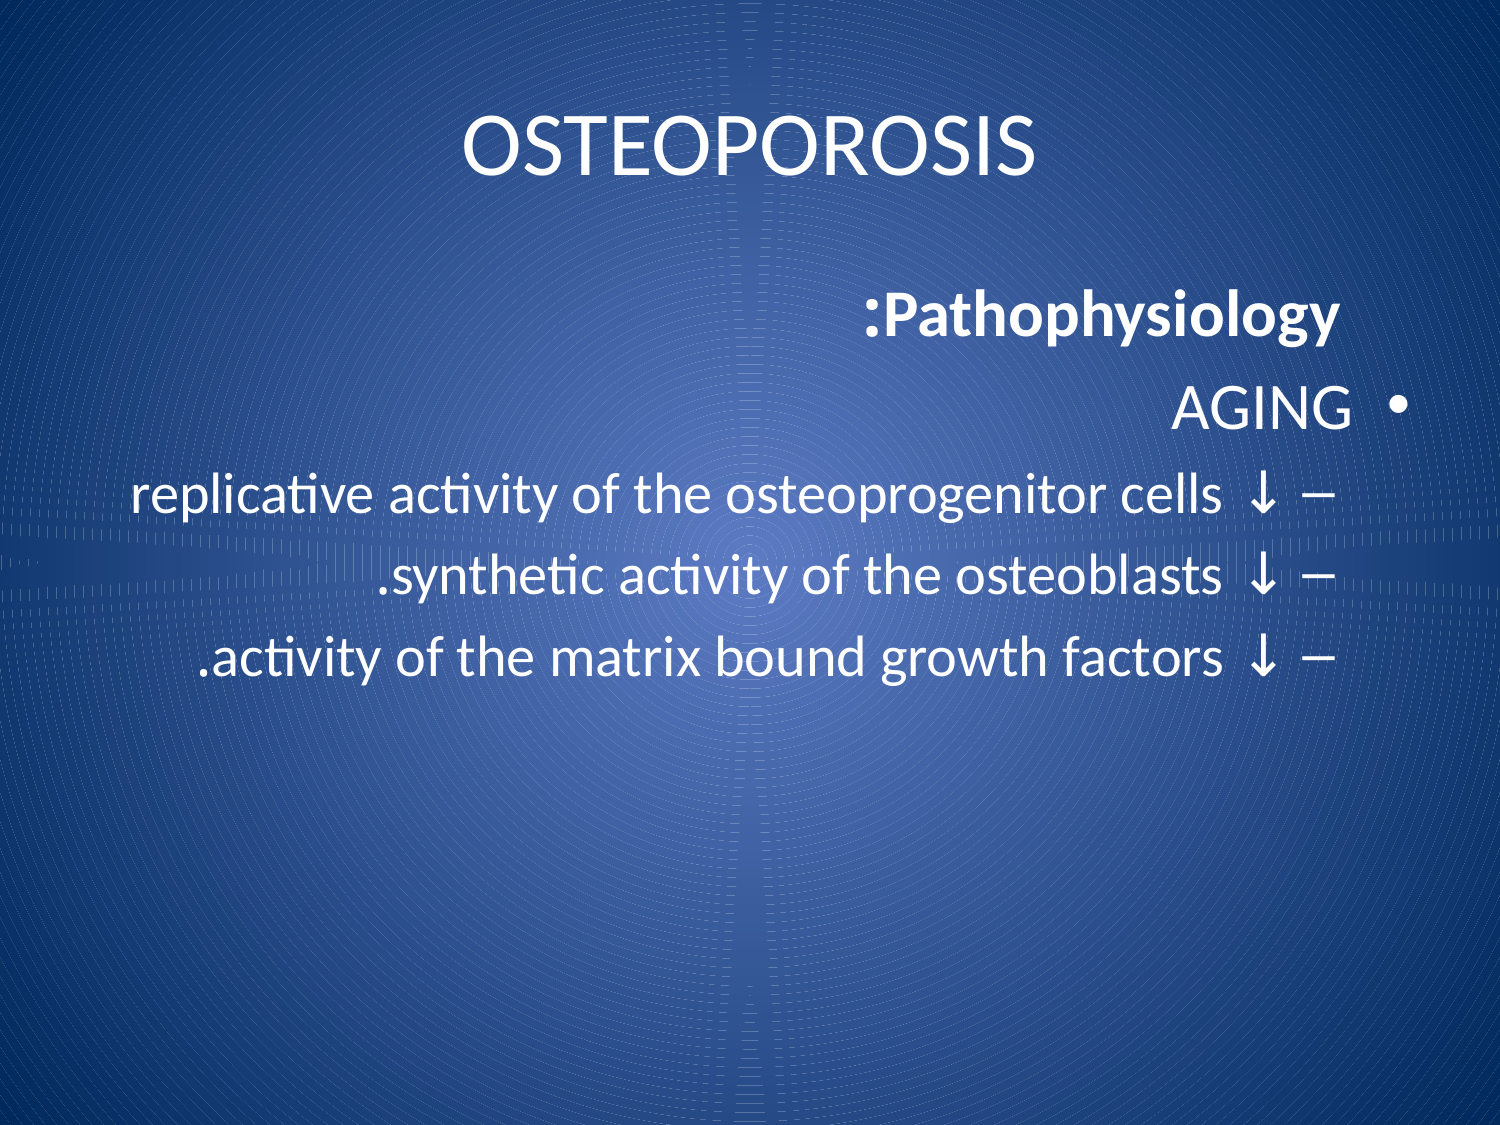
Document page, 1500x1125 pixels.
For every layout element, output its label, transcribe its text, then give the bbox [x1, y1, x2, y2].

title OSTEOPOROSIS [75, 45, 1425, 233]
list Pathophysiology: AGING ↓ replicative activity of the osteoprogenitor cells ↓ synthetic activity of the osteoblasts. ↓ activity of the matrix bound growth factors. [75, 262, 1425, 1005]
